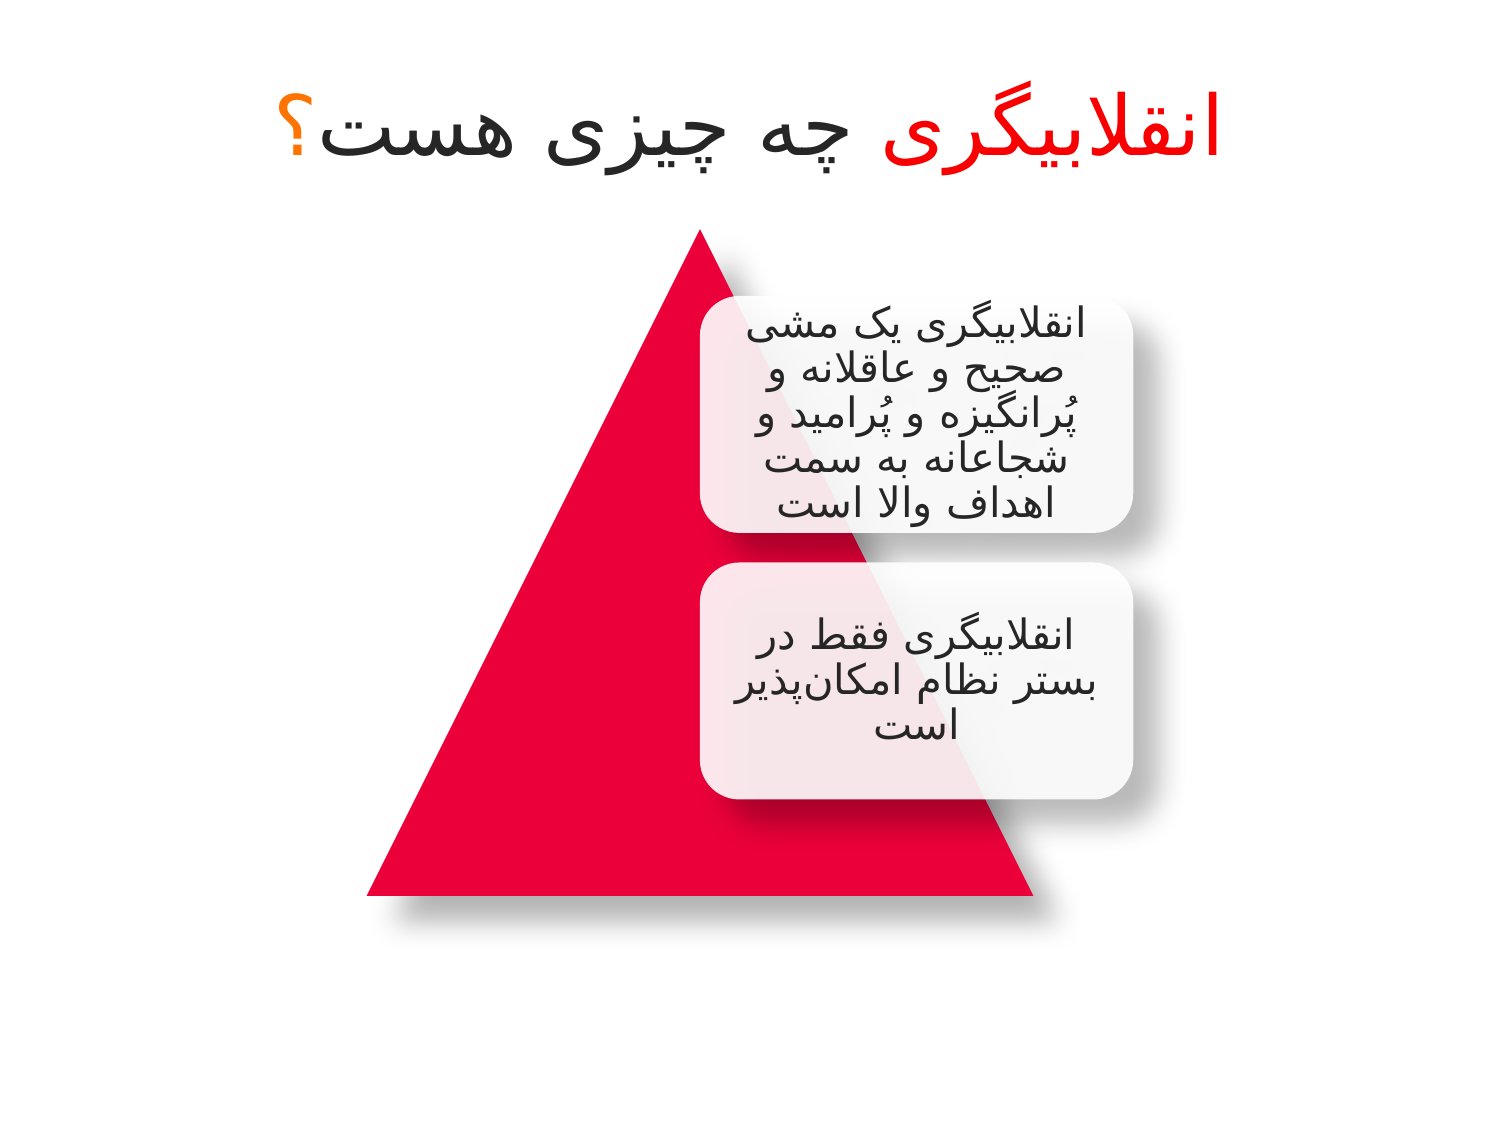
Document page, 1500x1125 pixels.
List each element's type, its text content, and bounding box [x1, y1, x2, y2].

title انقلابیگری چه چیزی هست؟ [62, 74, 1436, 183]
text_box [249, 229, 1250, 896]
